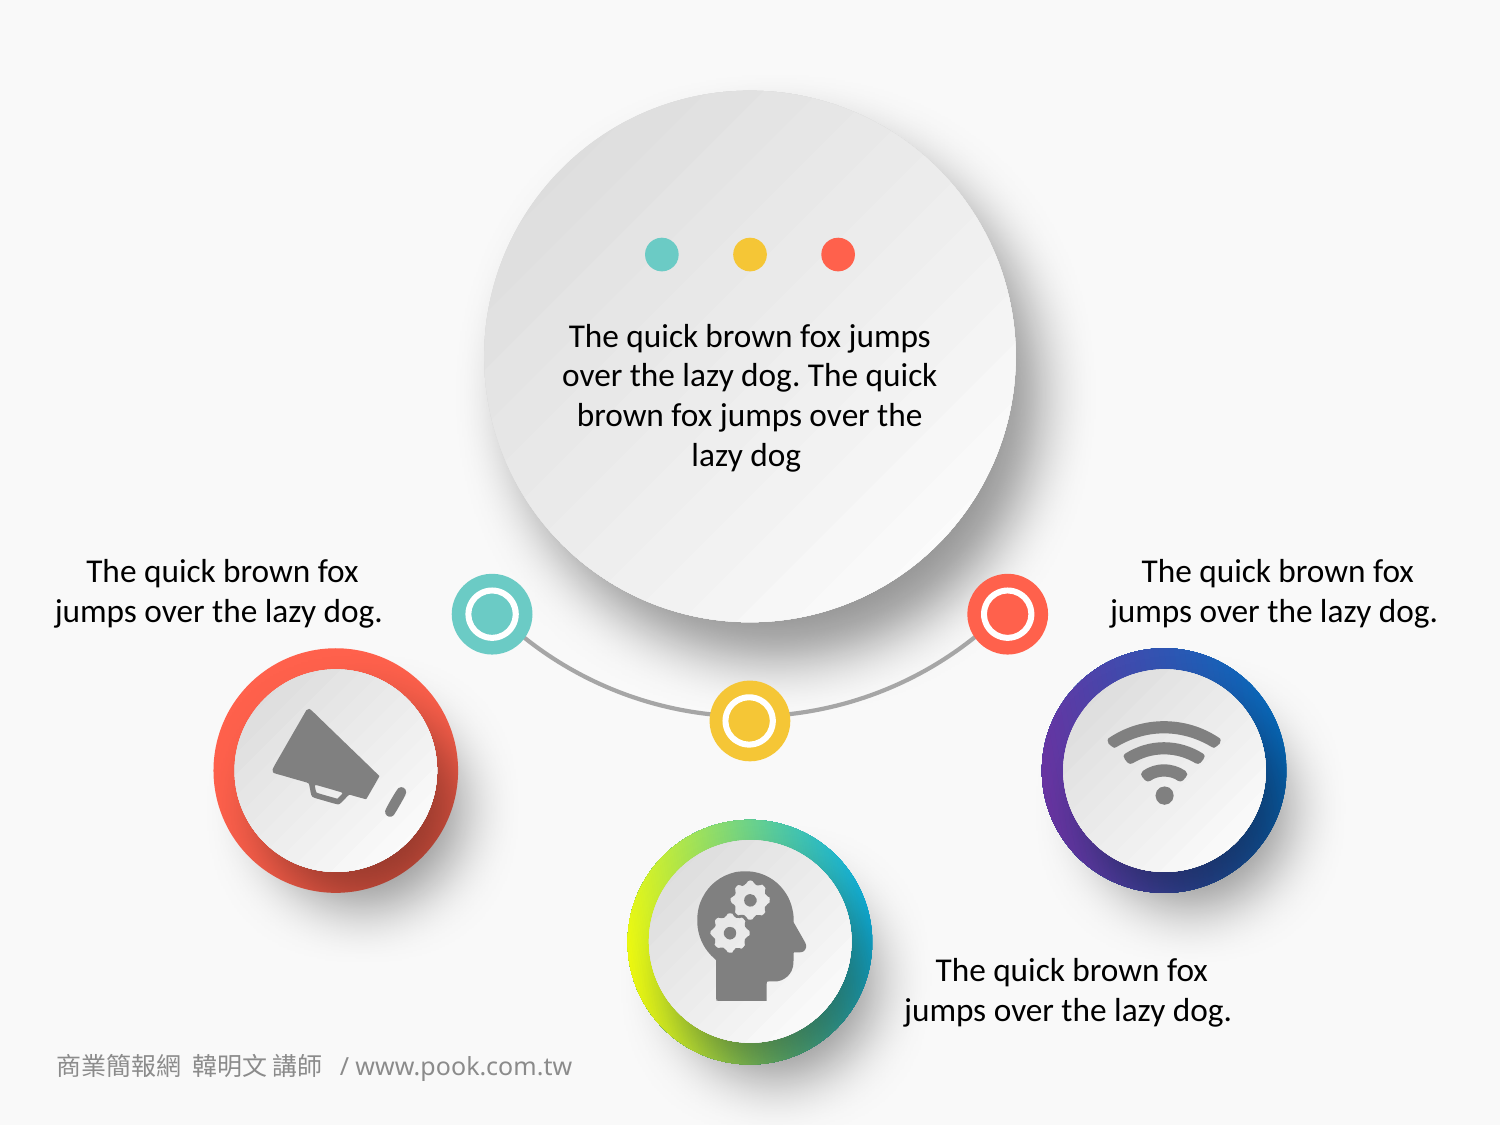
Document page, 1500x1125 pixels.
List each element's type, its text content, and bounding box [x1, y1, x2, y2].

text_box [451, 573, 1049, 762]
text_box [213, 647, 459, 894]
text_box The quick brown fox jumps over the lazy dog. [34, 522, 412, 657]
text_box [1041, 647, 1287, 894]
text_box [483, 90, 1016, 572]
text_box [696, 871, 807, 1002]
text_box The quick brown fox jumps over the lazy dog. [1089, 522, 1467, 657]
footer 商業簡報網 韓明文 講師 / www.pook.com.tw [28, 1035, 601, 1096]
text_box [1107, 720, 1221, 805]
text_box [627, 819, 873, 1065]
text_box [271, 708, 407, 818]
text_box The quick brown fox jumps over the lazy dog. [883, 921, 1261, 1055]
